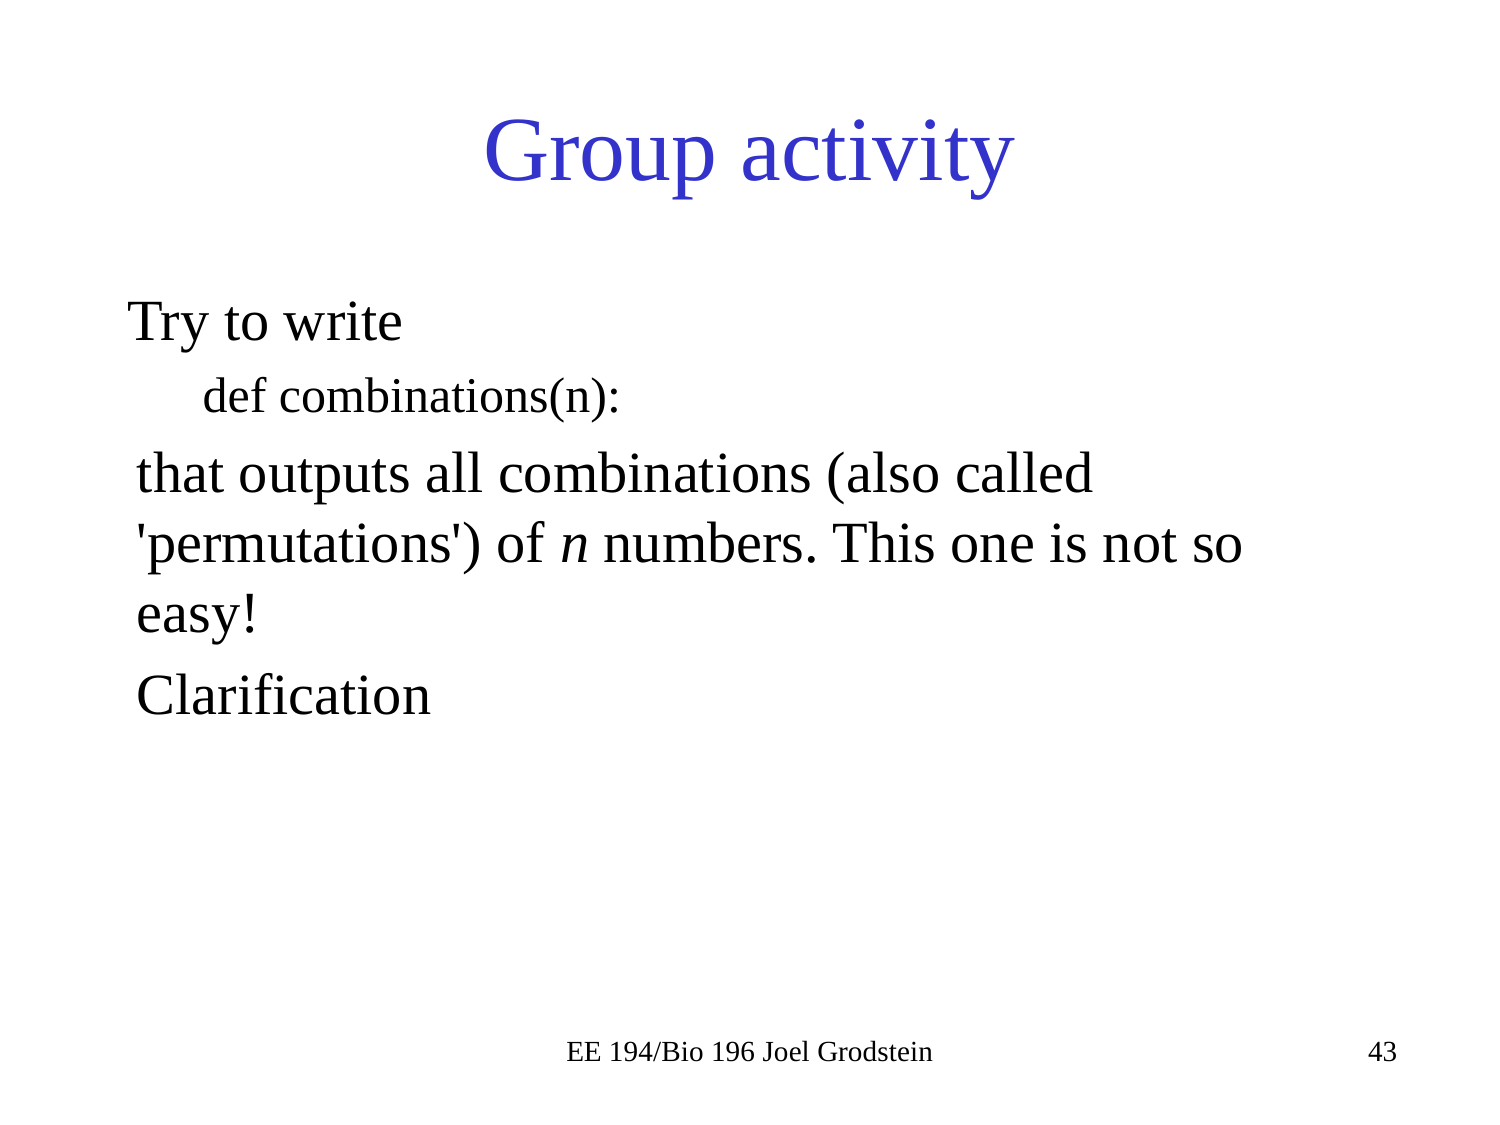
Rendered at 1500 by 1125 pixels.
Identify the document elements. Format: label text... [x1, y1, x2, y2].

title Group activity [112, 50, 1388, 238]
footer EE 194/Bio 196 Joel Grodstein [512, 1024, 988, 1101]
list Try to write def combinations(n): that outputs all combinations (also called 'permutations') of n numbers. This one is not so easy! Clarification [112, 275, 1388, 1000]
